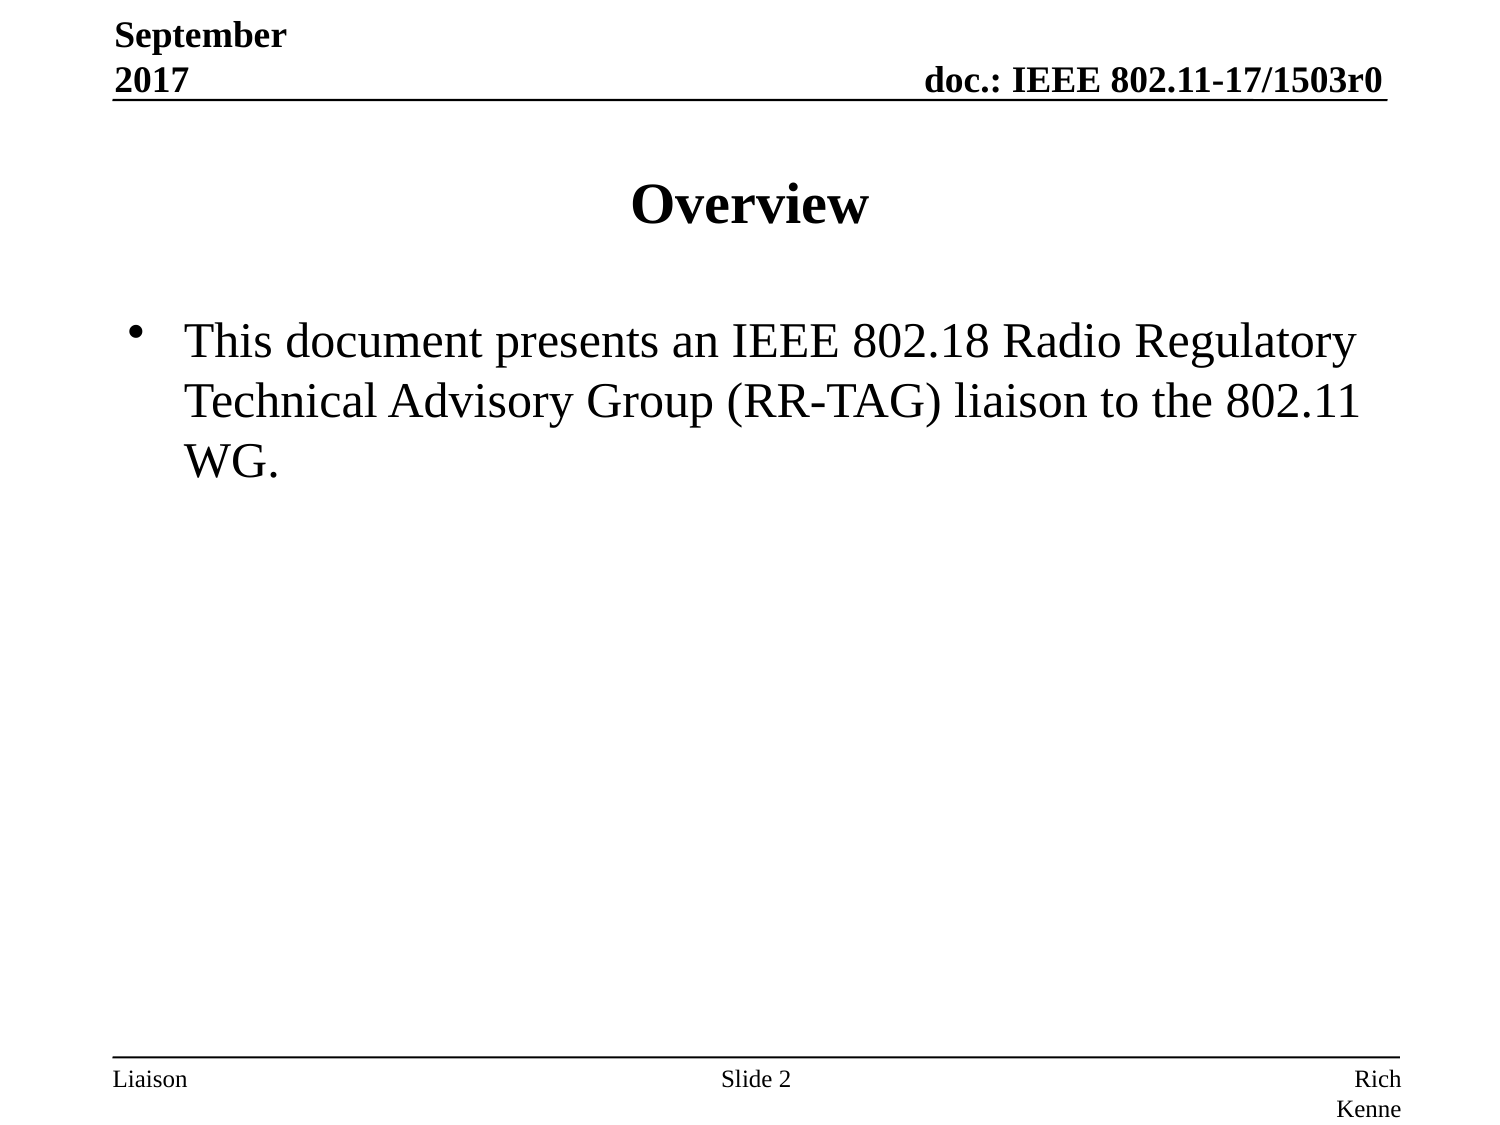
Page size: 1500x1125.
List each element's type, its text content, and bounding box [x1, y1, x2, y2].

title Overview [112, 112, 1388, 288]
footer Rich Kennedy, HP Enterprise [1324, 1061, 1402, 1093]
list This document presents an IEEE 802.18 Radio Regulatory Technical Advisory Group (RR-TAG) liaison to the 802.11 WG. [112, 299, 1388, 975]
slide_number Slide 2 [712, 1061, 800, 1093]
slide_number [114, 54, 368, 101]
